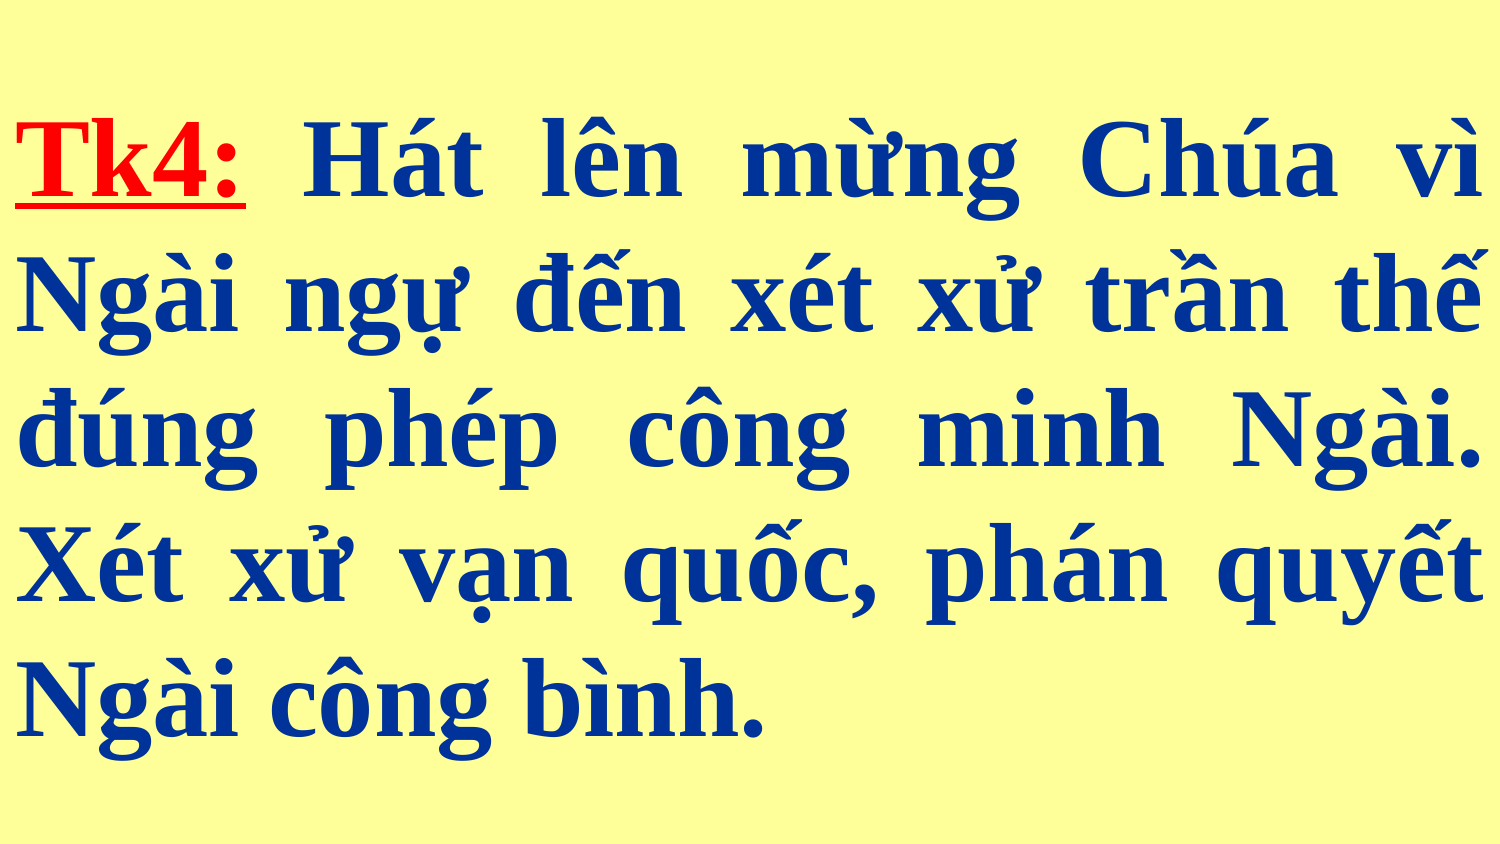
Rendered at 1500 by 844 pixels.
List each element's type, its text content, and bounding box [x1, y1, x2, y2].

title Tk4: Hát lên mừng Chúa vì Ngài ngự đến xét xử trần thế đúng phép công minh Ngài. Xét xử vạn quốc, phán quyết Ngài công bình. [0, 0, 1500, 844]
